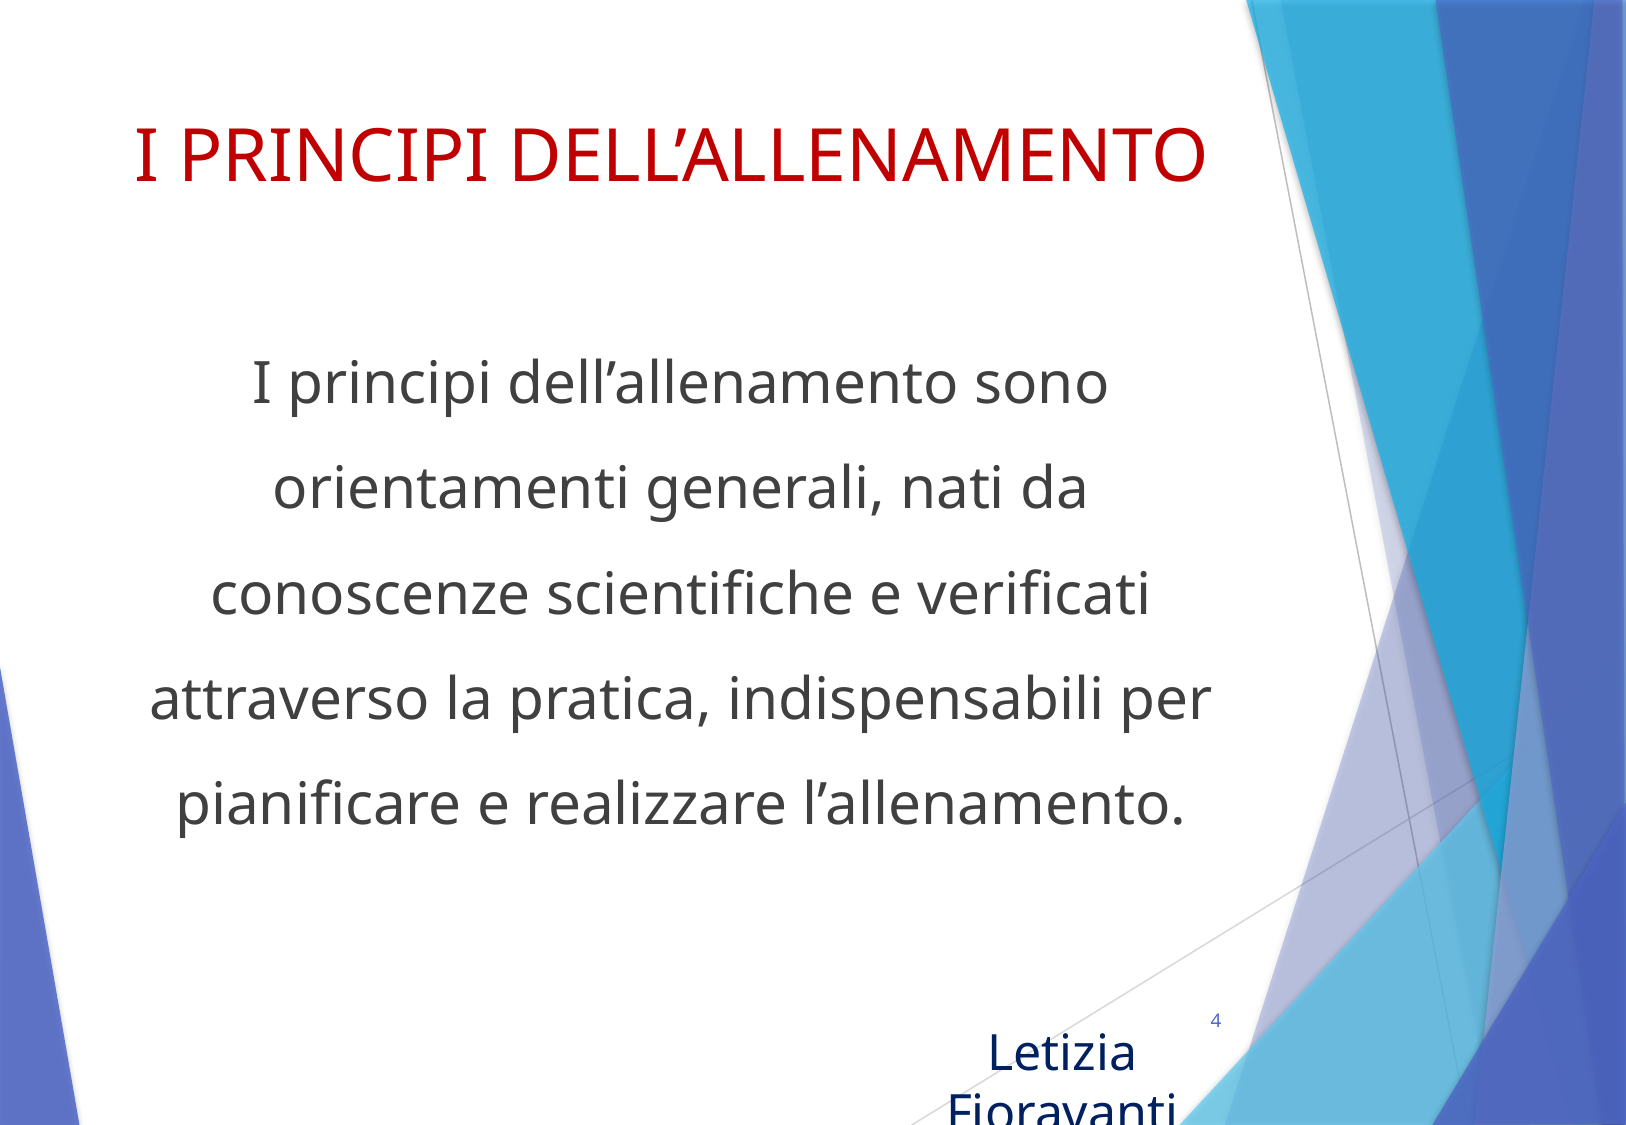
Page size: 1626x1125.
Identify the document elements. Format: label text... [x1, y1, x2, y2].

slide_number 4 [1145, 991, 1237, 1051]
footer Letizia Fioravanti [859, 1058, 1265, 1118]
list I principi dell’allenamento sono orientamenti generali, nati da conoscenze scientifiche e verificati attraverso la pratica, indispensabili per pianificare e realizzare l’allenamento. [108, 302, 1237, 870]
title I PRINCIPI DELL’ALLENAMENTO [108, 99, 1237, 302]
